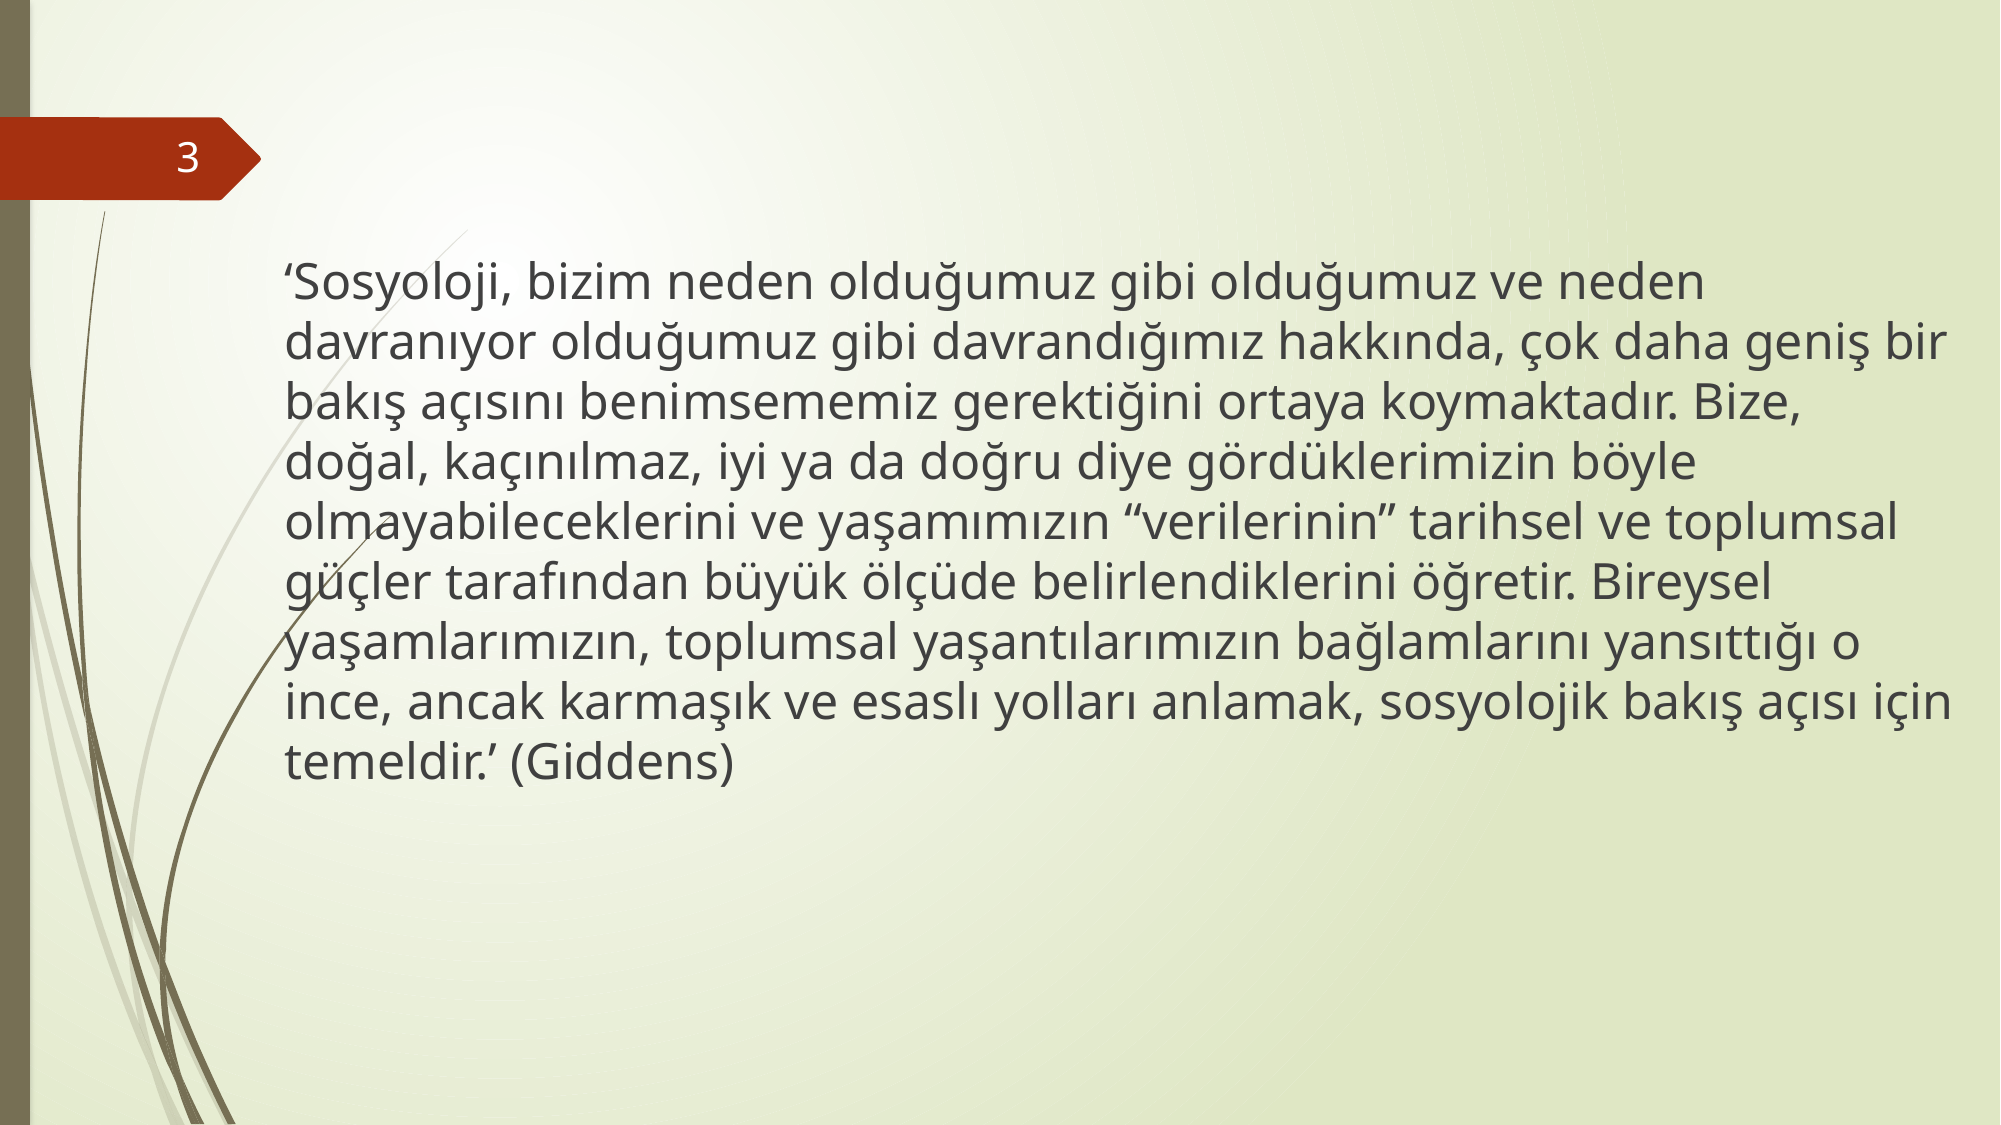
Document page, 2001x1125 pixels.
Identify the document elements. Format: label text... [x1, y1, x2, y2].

slide_number 3 [87, 129, 216, 190]
list ‘Sosyoloji, bizim neden olduğumuz gibi olduğumuz ve neden davranıyor olduğumuz gibi davrandığımız hakkında, çok daha geniş bir bakış açısını benimsememiz gerektiğini ortaya koymaktadır. Bize, doğal, kaçınılmaz, iyi ya da doğru diye gördüklerimizin böyle olmayabileceklerini ve yaşamımızın “verilerinin” tarihsel ve toplumsal güçler tarafından büyük ölçüde belirlendiklerini öğretir. Bireysel yaşamlarımızın, toplumsal yaşantılarımızın bağlamlarını yansıttığı o ince, ancak karmaşık ve esaslı yolları anlamak, sosyolojik bakış açısı için temeldir.’ (Giddens) [269, 160, 1978, 1004]
